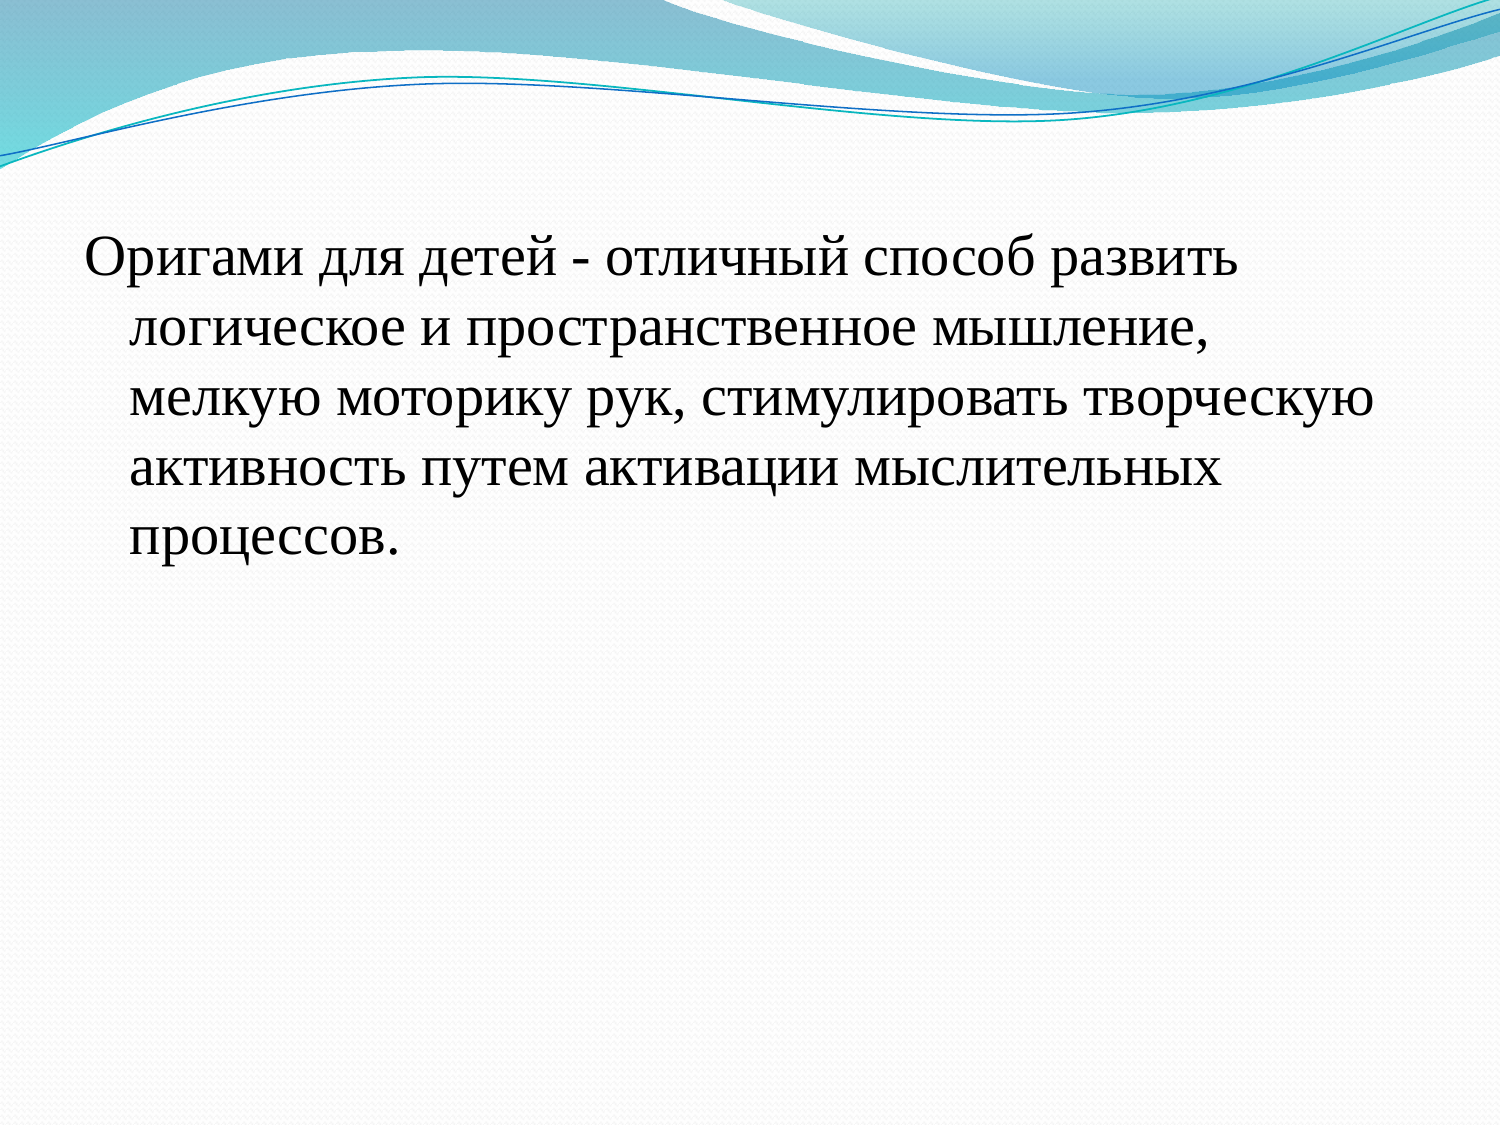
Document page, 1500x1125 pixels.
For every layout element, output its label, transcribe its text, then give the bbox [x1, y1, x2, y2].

list Оригами для детей - отличный способ развить логическое и пространственное мышление, мелкую моторику рук, стимулировать творческую активность путем активации мыслительных процессов. [70, 46, 1421, 790]
